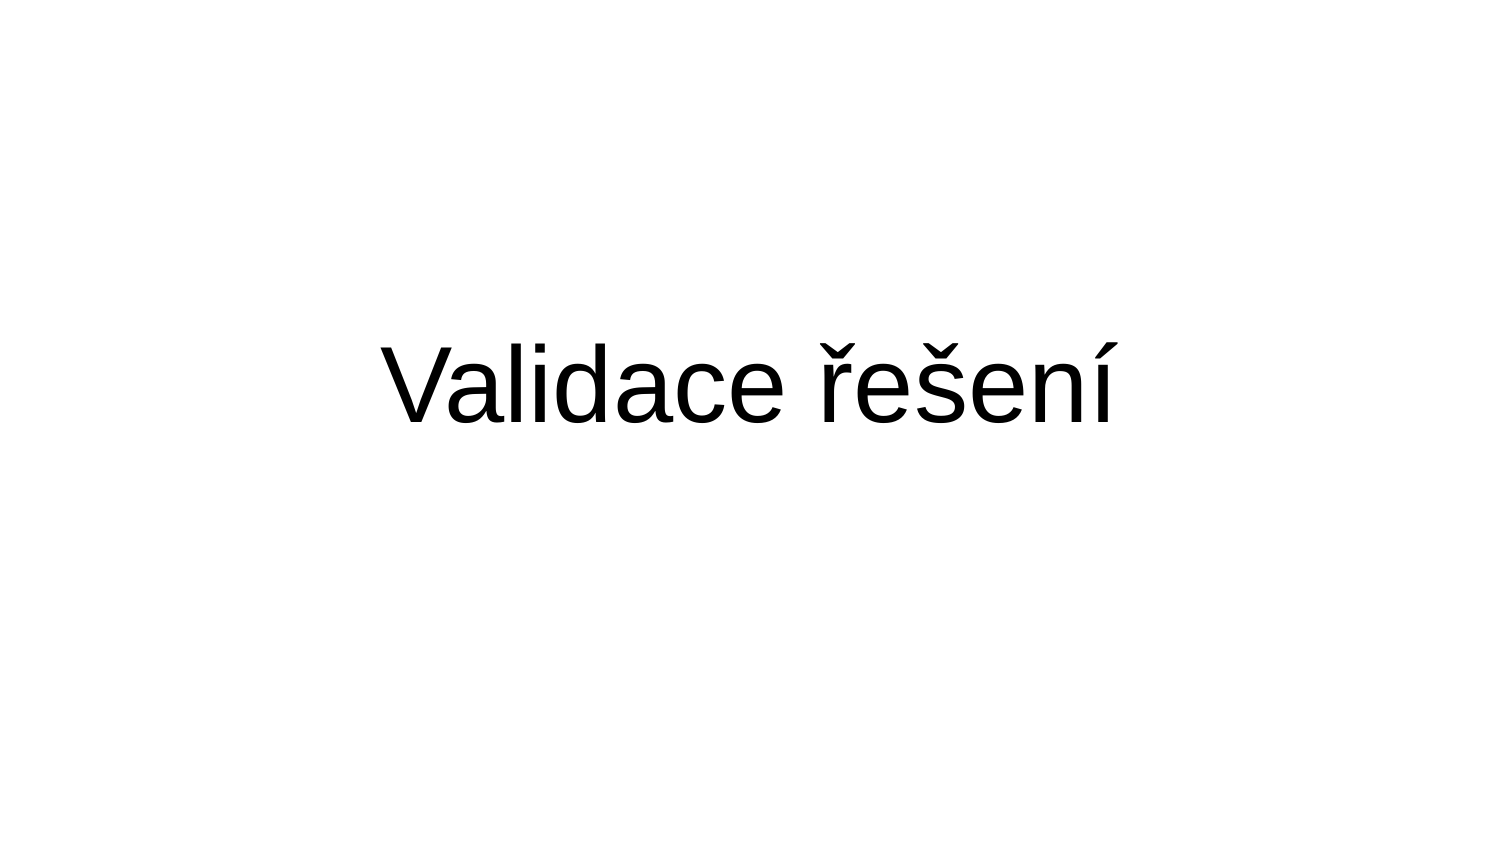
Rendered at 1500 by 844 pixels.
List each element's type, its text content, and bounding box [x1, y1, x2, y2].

title Validace řešení [51, 122, 1449, 459]
